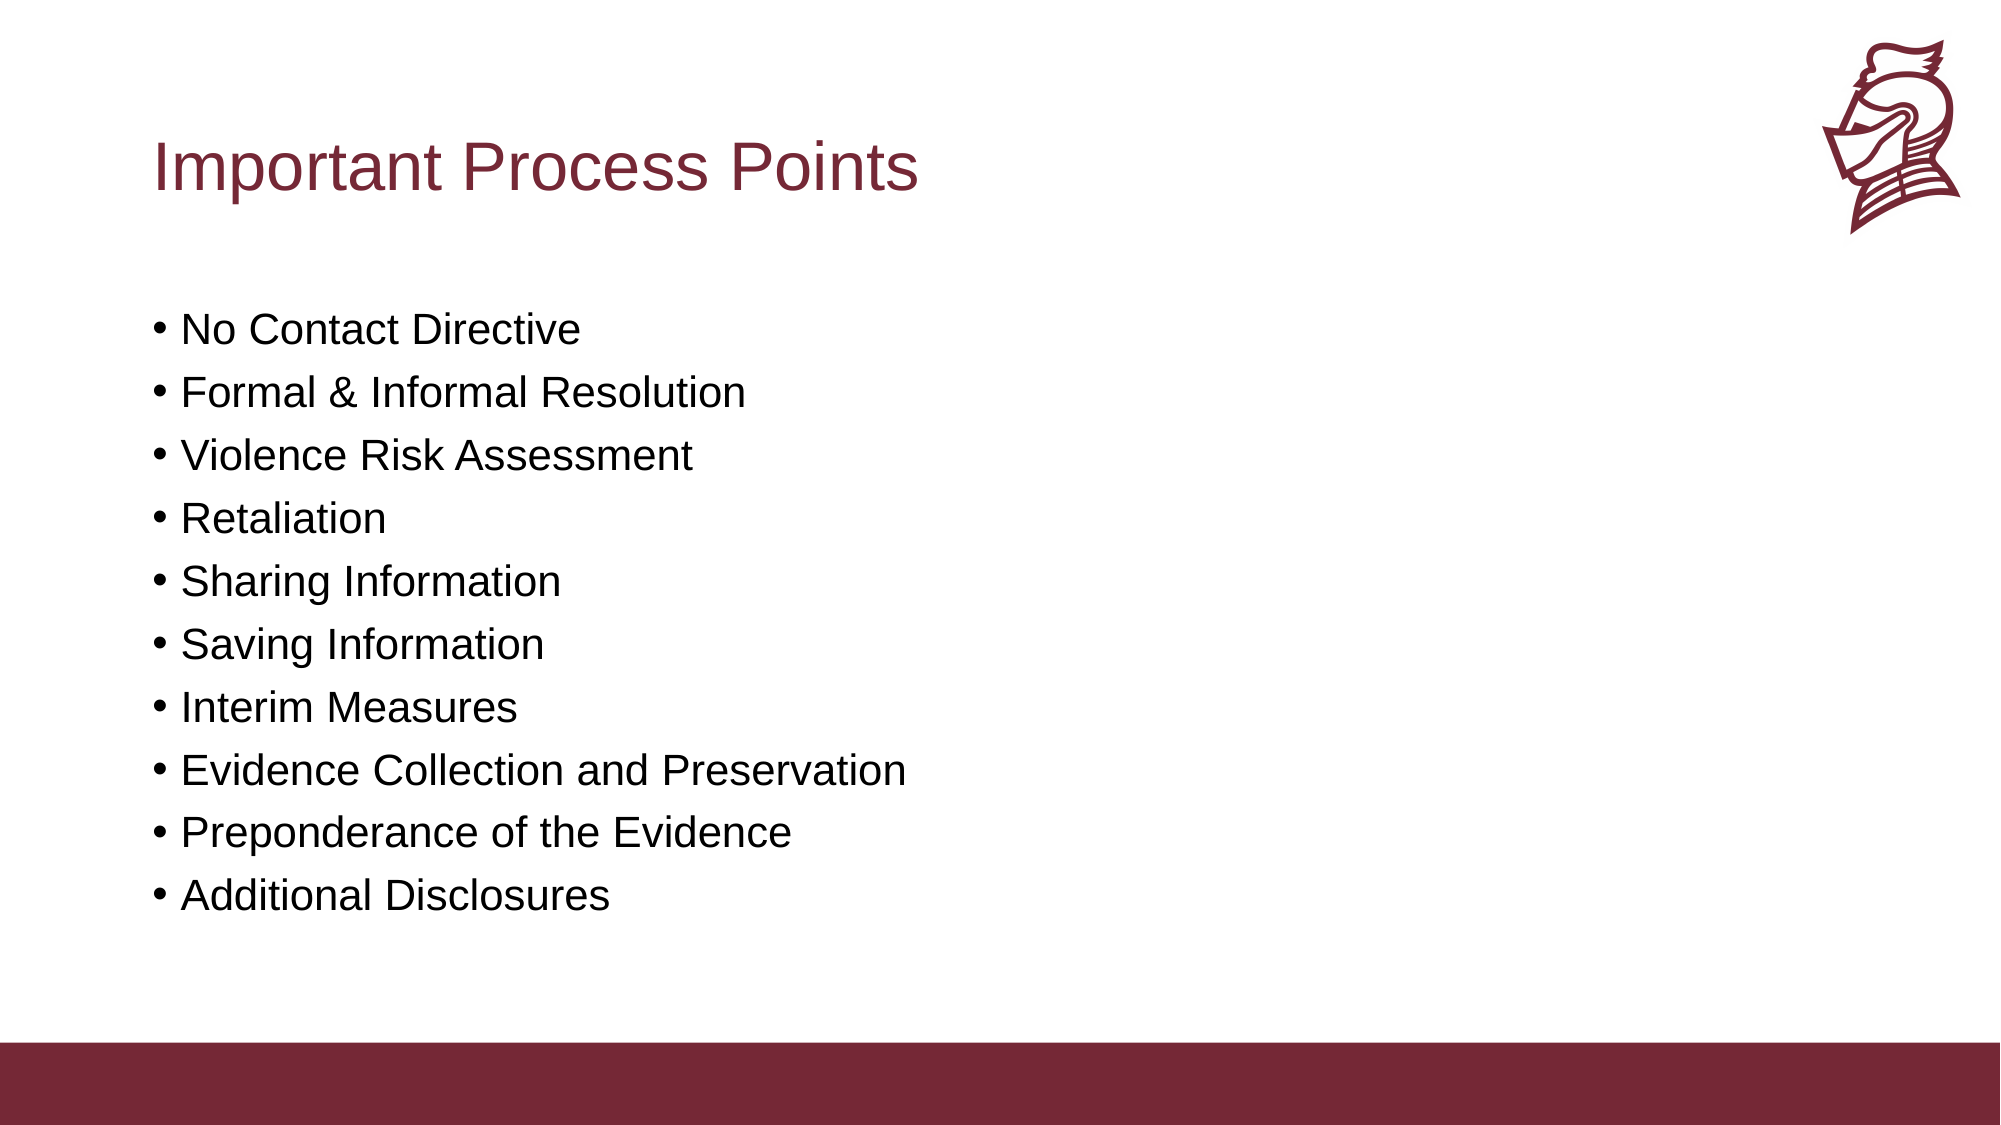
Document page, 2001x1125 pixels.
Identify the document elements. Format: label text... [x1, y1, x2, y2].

picture [1813, 30, 1972, 248]
title Important Process Points [137, 59, 1863, 278]
list No Contact Directive Formal & Informal Resolution Violence Risk Assessment Retaliation Sharing Information Saving Information Interim Measures Evidence Collection and Preservation Preponderance of the Evidence Additional Disclosures [137, 299, 1863, 1014]
